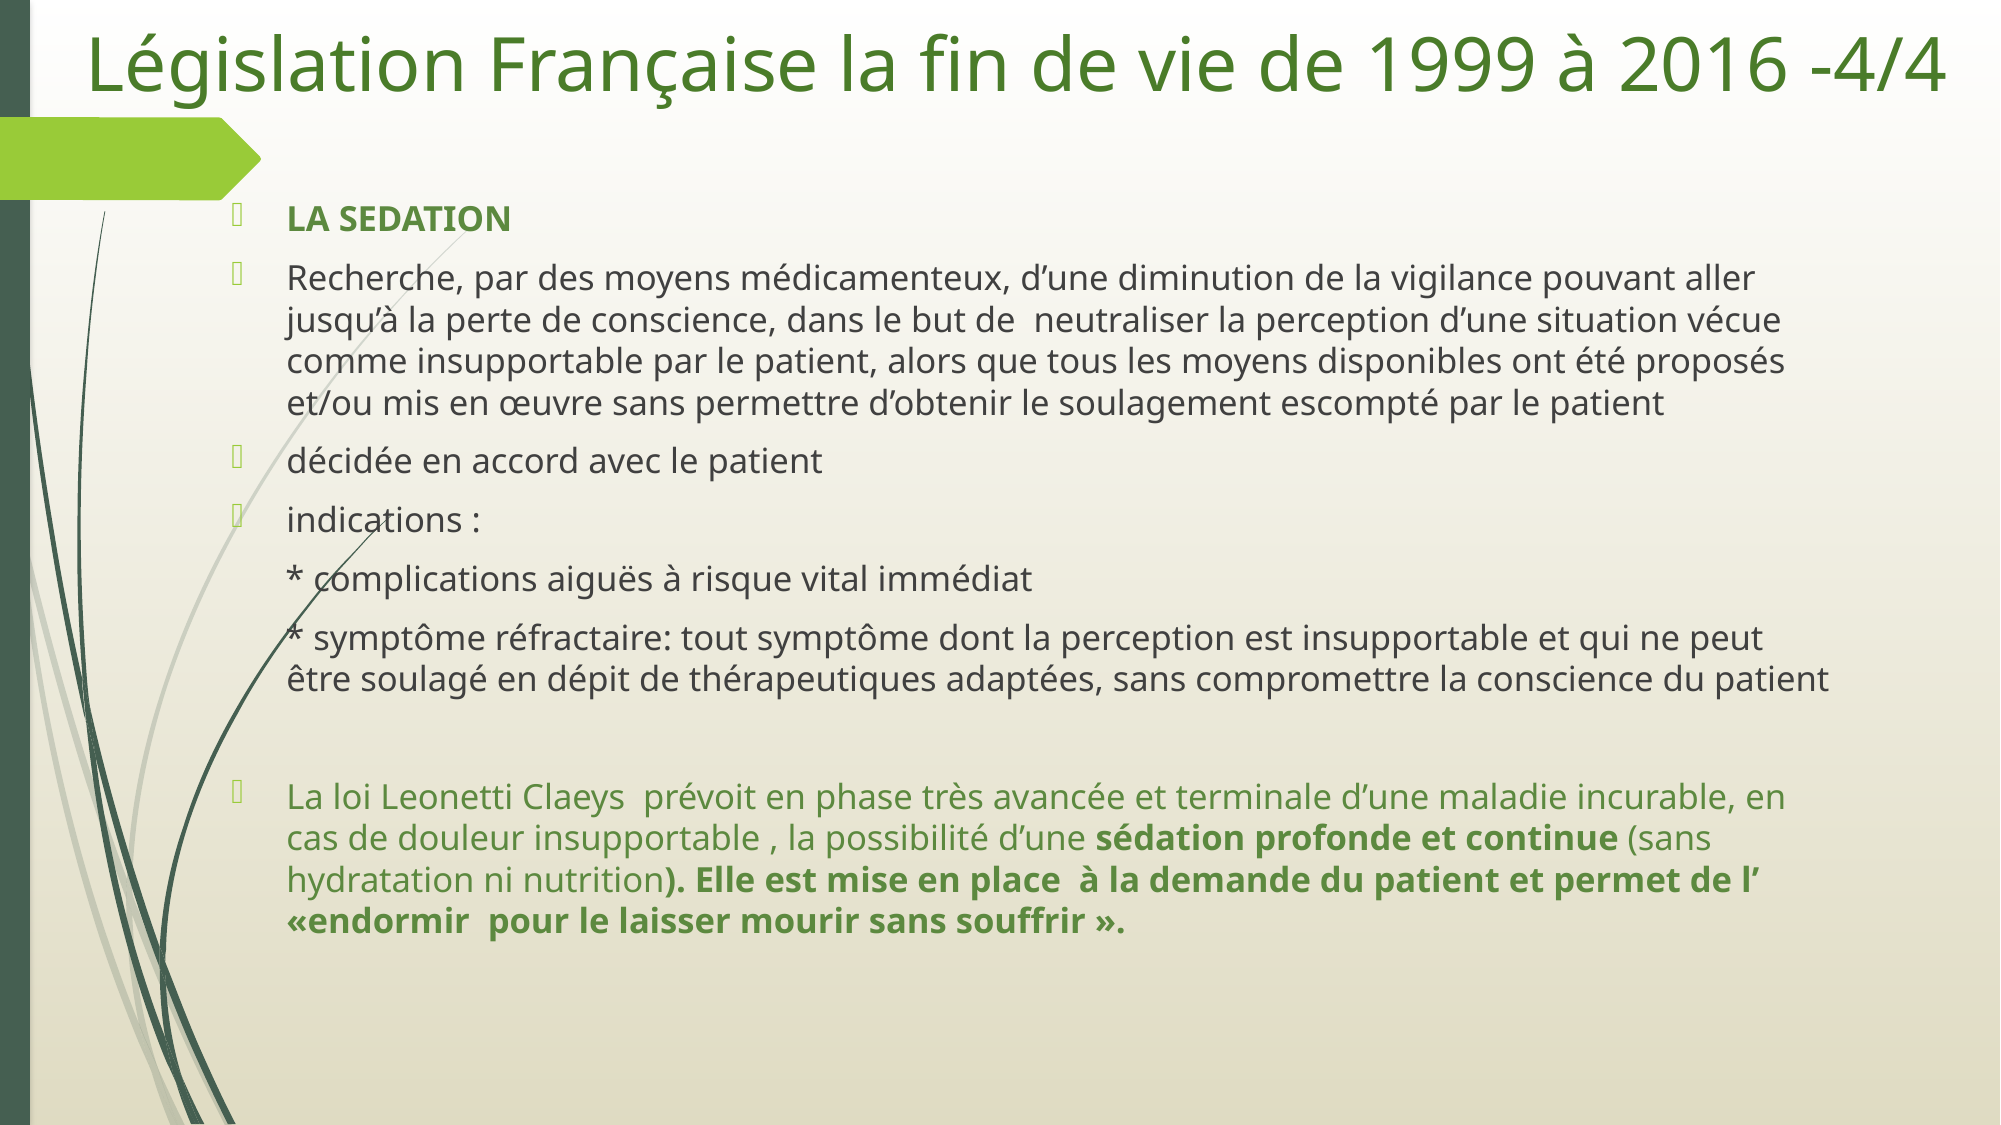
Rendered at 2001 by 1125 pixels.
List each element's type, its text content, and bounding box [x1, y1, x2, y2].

title Législation Française la fin de vie de 1999 à 2016 -4/4 [34, 9, 2000, 121]
list LA SEDATION Recherche, par des moyens médicamenteux, d’une diminution de la vigilance pouvant aller jusqu’à la perte de conscience, dans le but de neutraliser la perception d’une situation vécue comme insupportable par le patient, alors que tous les moyens disponibles ont été proposés et/ou mis en œuvre sans permettre d’obtenir le soulagement escompté par le patient décidée en accord avec le patient indications : * complications aiguës à risque vital immédiat * symptôme réfractaire: tout symptôme dont la perception est insupportable et qui ne peut être soulagé en dépit de thérapeutiques adaptées, sans compromettre la conscience du patient La loi Leonetti Claeys prévoit en phase très avancée et terminale d’une maladie incurable, en cas de douleur insupportable , la possibilité d’une sédation profonde et continue (sans hydratation ni nutrition). Elle est mise en place à la demande du patient et permet de l’ «endormir pour le laisser mourir sans souffrir ». [216, 189, 1850, 1005]
